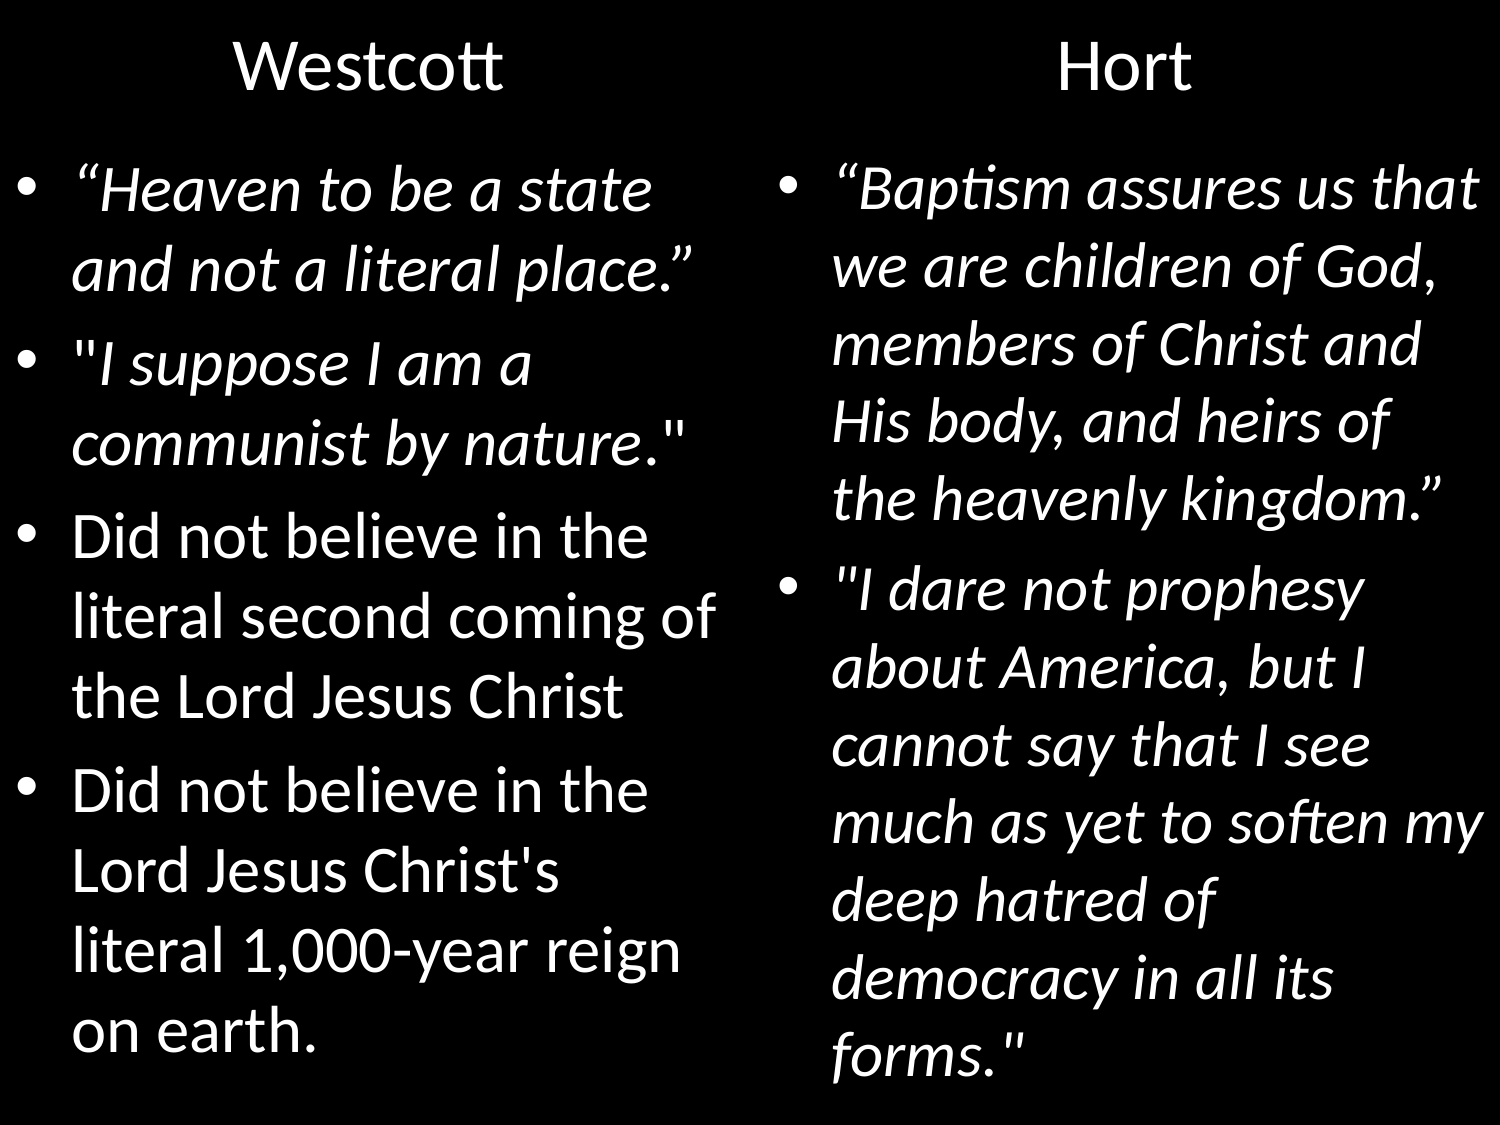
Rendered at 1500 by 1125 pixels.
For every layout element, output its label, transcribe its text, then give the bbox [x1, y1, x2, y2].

list Hort [750, 0, 1500, 113]
list “Heaven to be a state and not a literal place.” "I suppose I am a communist by nature." Did not believe in the literal second coming of the Lord Jesus Christ Did not believe in the Lord Jesus Christ's literal 1,000-year reign on earth. [0, 137, 738, 1125]
list Westcott [0, 0, 738, 113]
list “Baptism assures us that we are children of God, members of Christ and His body, and heirs of the heavenly kingdom.” "I dare not prophesy about America, but I cannot say that I see much as yet to soften my deep hatred of democracy in all its forms." [761, 137, 1500, 1125]
